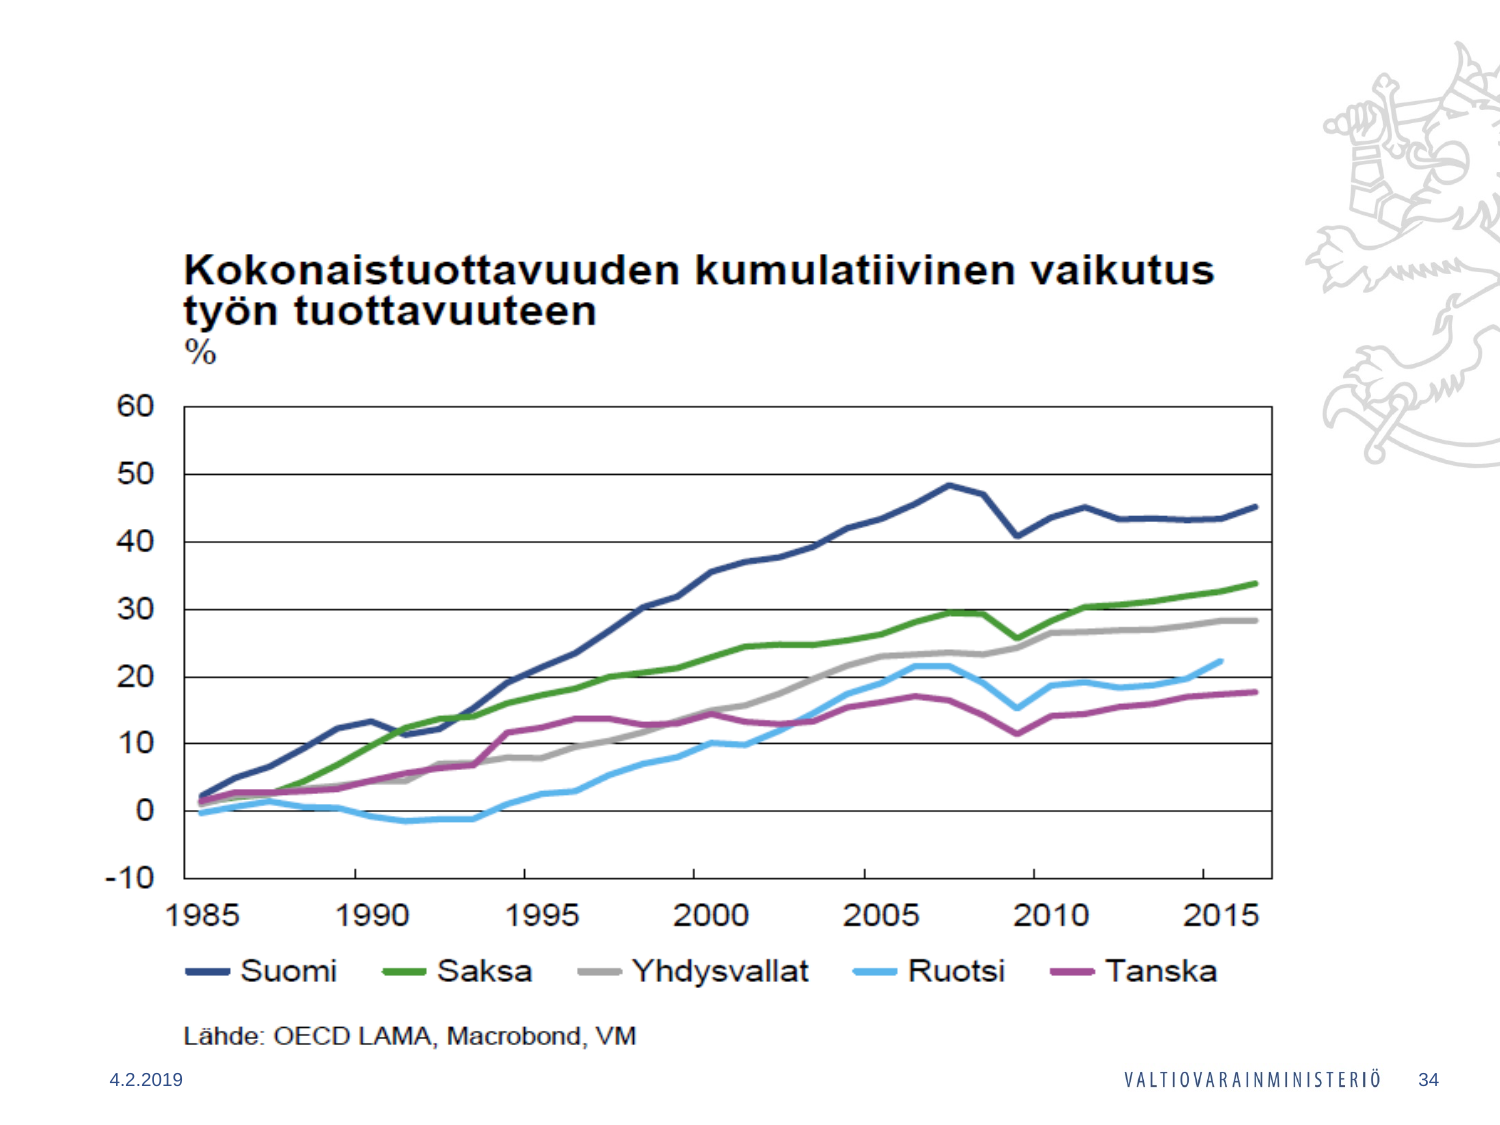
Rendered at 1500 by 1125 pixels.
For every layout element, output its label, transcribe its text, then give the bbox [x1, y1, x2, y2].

picture [95, 0, 1500, 1055]
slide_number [94, 1063, 255, 1103]
picture [1078, 1063, 1376, 1092]
slide_number 34 [1376, 1054, 1455, 1103]
